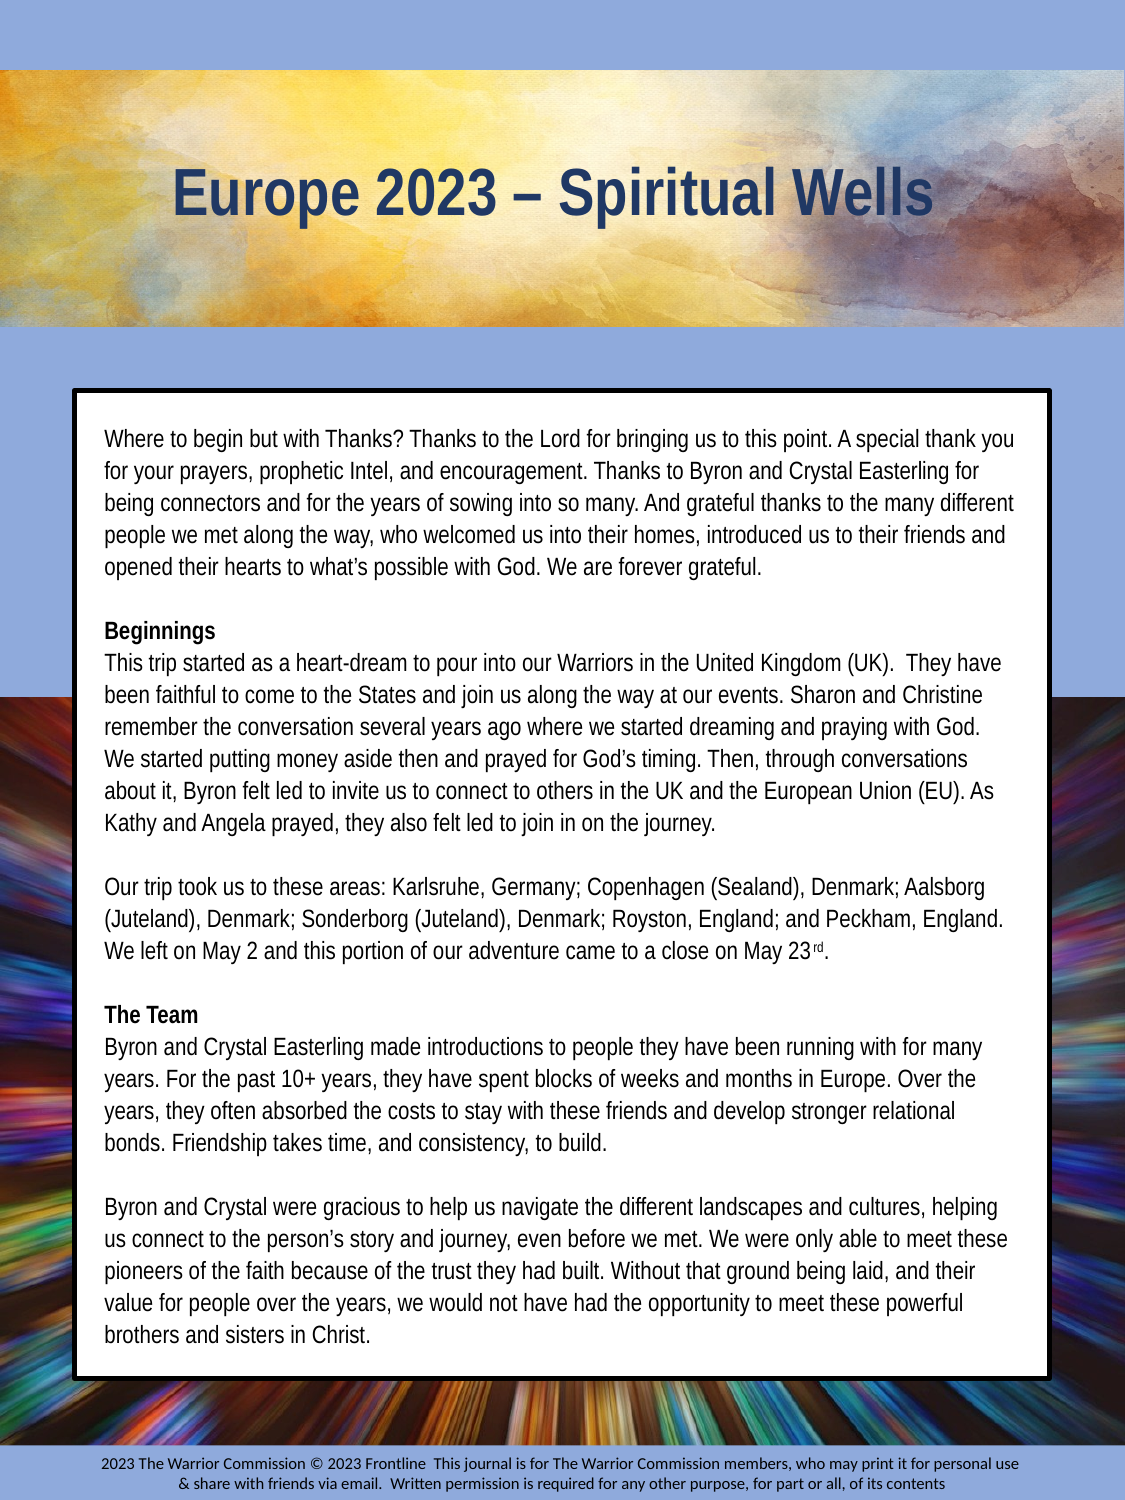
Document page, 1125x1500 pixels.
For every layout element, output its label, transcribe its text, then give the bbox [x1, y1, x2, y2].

picture [0, 70, 1125, 327]
text_box 2023 The Warrior Commission © 2023 Frontline This journal is for The Warrior Commission members, who may print it for personal use & share with friends via email. Written permission is required for any other purpose, for part or all, of its contents [0, 1446, 1125, 1500]
text_box Where to begin but with Thanks? Thanks to the Lord for bringing us to this point. A special thank you for your prayers, prophetic Intel, and encouragement. Thanks to Byron and Crystal Easterling for being connectors and for the years of sowing into so many. And grateful thanks to the many different people we met along the way, who welcomed us into their homes, introduced us to their friends and opened their hearts to what’s possible with God. We are forever grateful. Beginnings This trip started as a heart-dream to pour into our Warriors in the United Kingdom (UK). They have been faithful to come to the States and join us along the way at our events. Sharon and Christine remember the conversation several years ago where we started dreaming and praying with God. We started putting money aside then and prayed for God’s timing. Then, through conversations about it, Byron felt led to invite us to connect to others in the UK and the European Union (EU). As Kathy and Angela prayed, they also felt led to join in on the journey. Our trip took us to these areas: Karlsruhe, Germany; Copenhagen (Sealand), Denmark; Aalsborg (Juteland), Denmark; Sonderborg (Juteland), Denmark; Royston, England; and Peckham, England. We left on May 2 and this portion of our adventure came to a close on May 23rd. The Team Byron and Crystal Easterling made introductions to people they have been running with for many years. For the past 10+ years, they have spent blocks of weeks and months in Europe. Over the years, they often absorbed the costs to stay with these friends and develop stronger relational bonds. Friendship takes time, and consistency, to build. Byron and Crystal were gracious to help us navigate the different landscapes and cultures, helping us connect to the person’s story and journey, even before we met. We were only able to meet these pioneers of the faith because of the trust they had built. Without that ground being laid, and their value for people over the years, we would not have had the opportunity to meet these powerful brothers and sisters in Christ. [74, 390, 1050, 697]
picture [0, 697, 1125, 1446]
